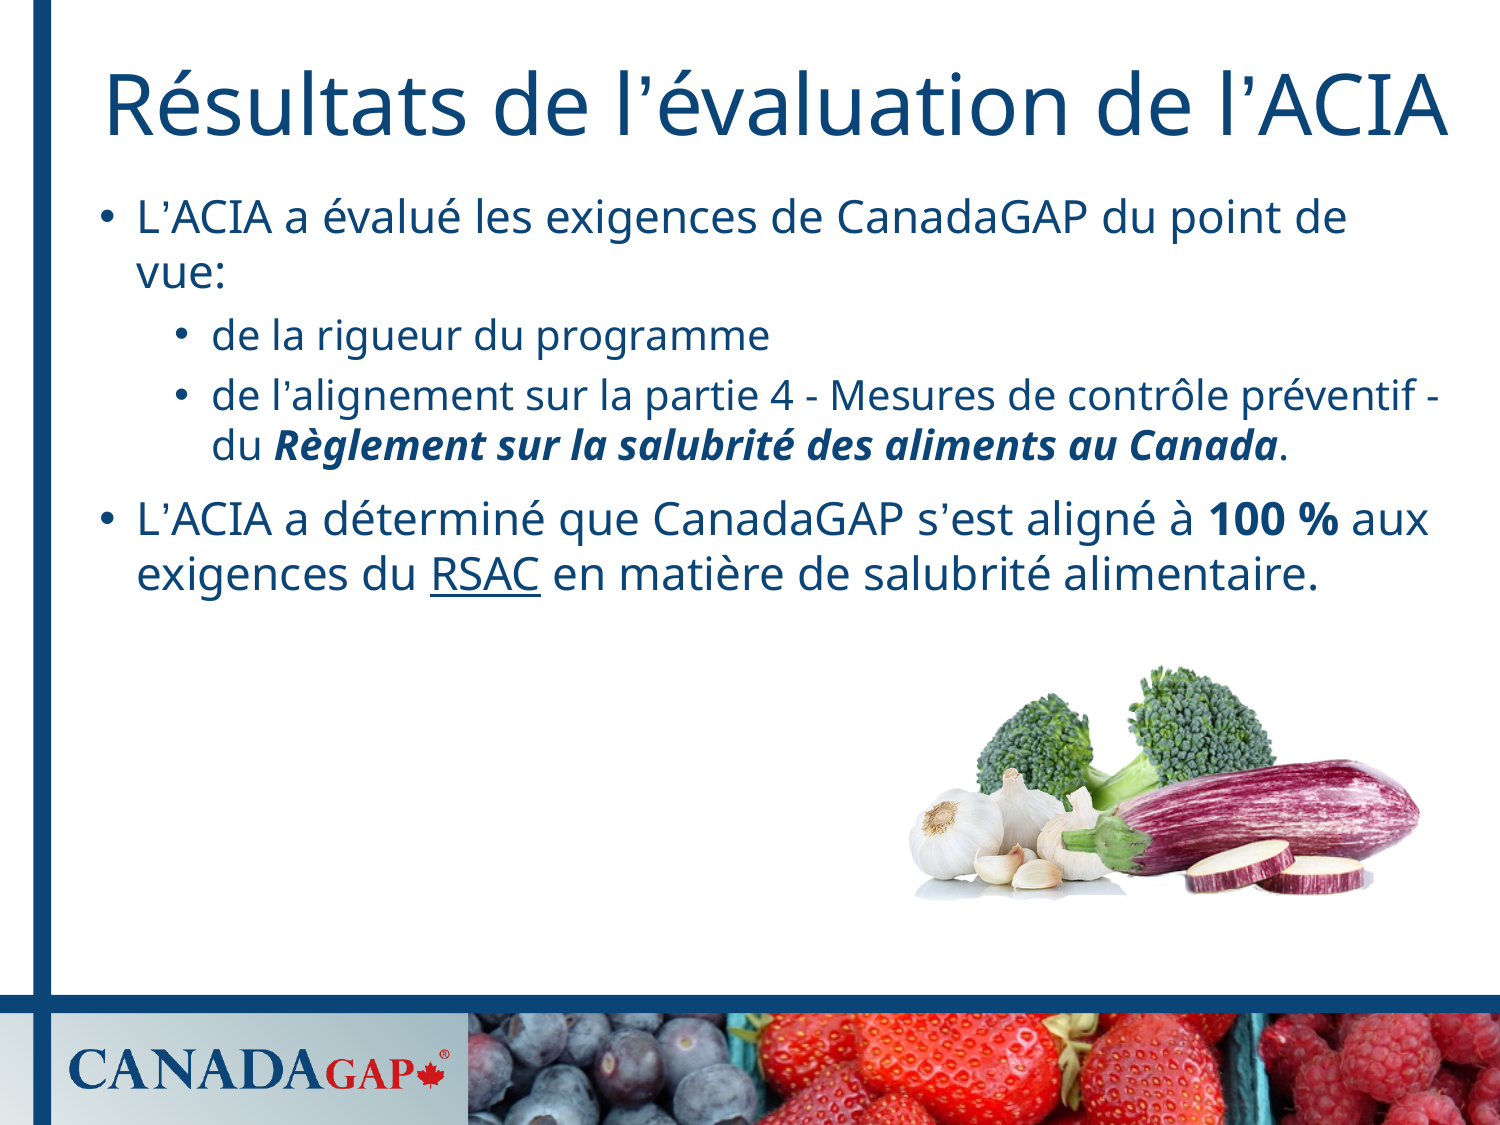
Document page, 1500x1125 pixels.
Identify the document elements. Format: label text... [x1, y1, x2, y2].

picture [60, 1045, 459, 1093]
title Résultats de l’évaluation de l’ACIA [87, 12, 1468, 203]
picture [897, 650, 1445, 910]
list L’ACIA a évalué les exigences de CanadaGAP du point de vue: de la rigueur du programme de l’alignement sur la partie 4 - Mesures de contrôle préventif - du Règlement sur la salubrité des aliments au Canada. L’ACIA a déterminé que CanadaGAP s’est aligné à 100 % aux exigences du RSAC en matière de salubrité alimentaire. [84, 180, 1464, 1085]
picture [469, 1014, 1500, 1125]
